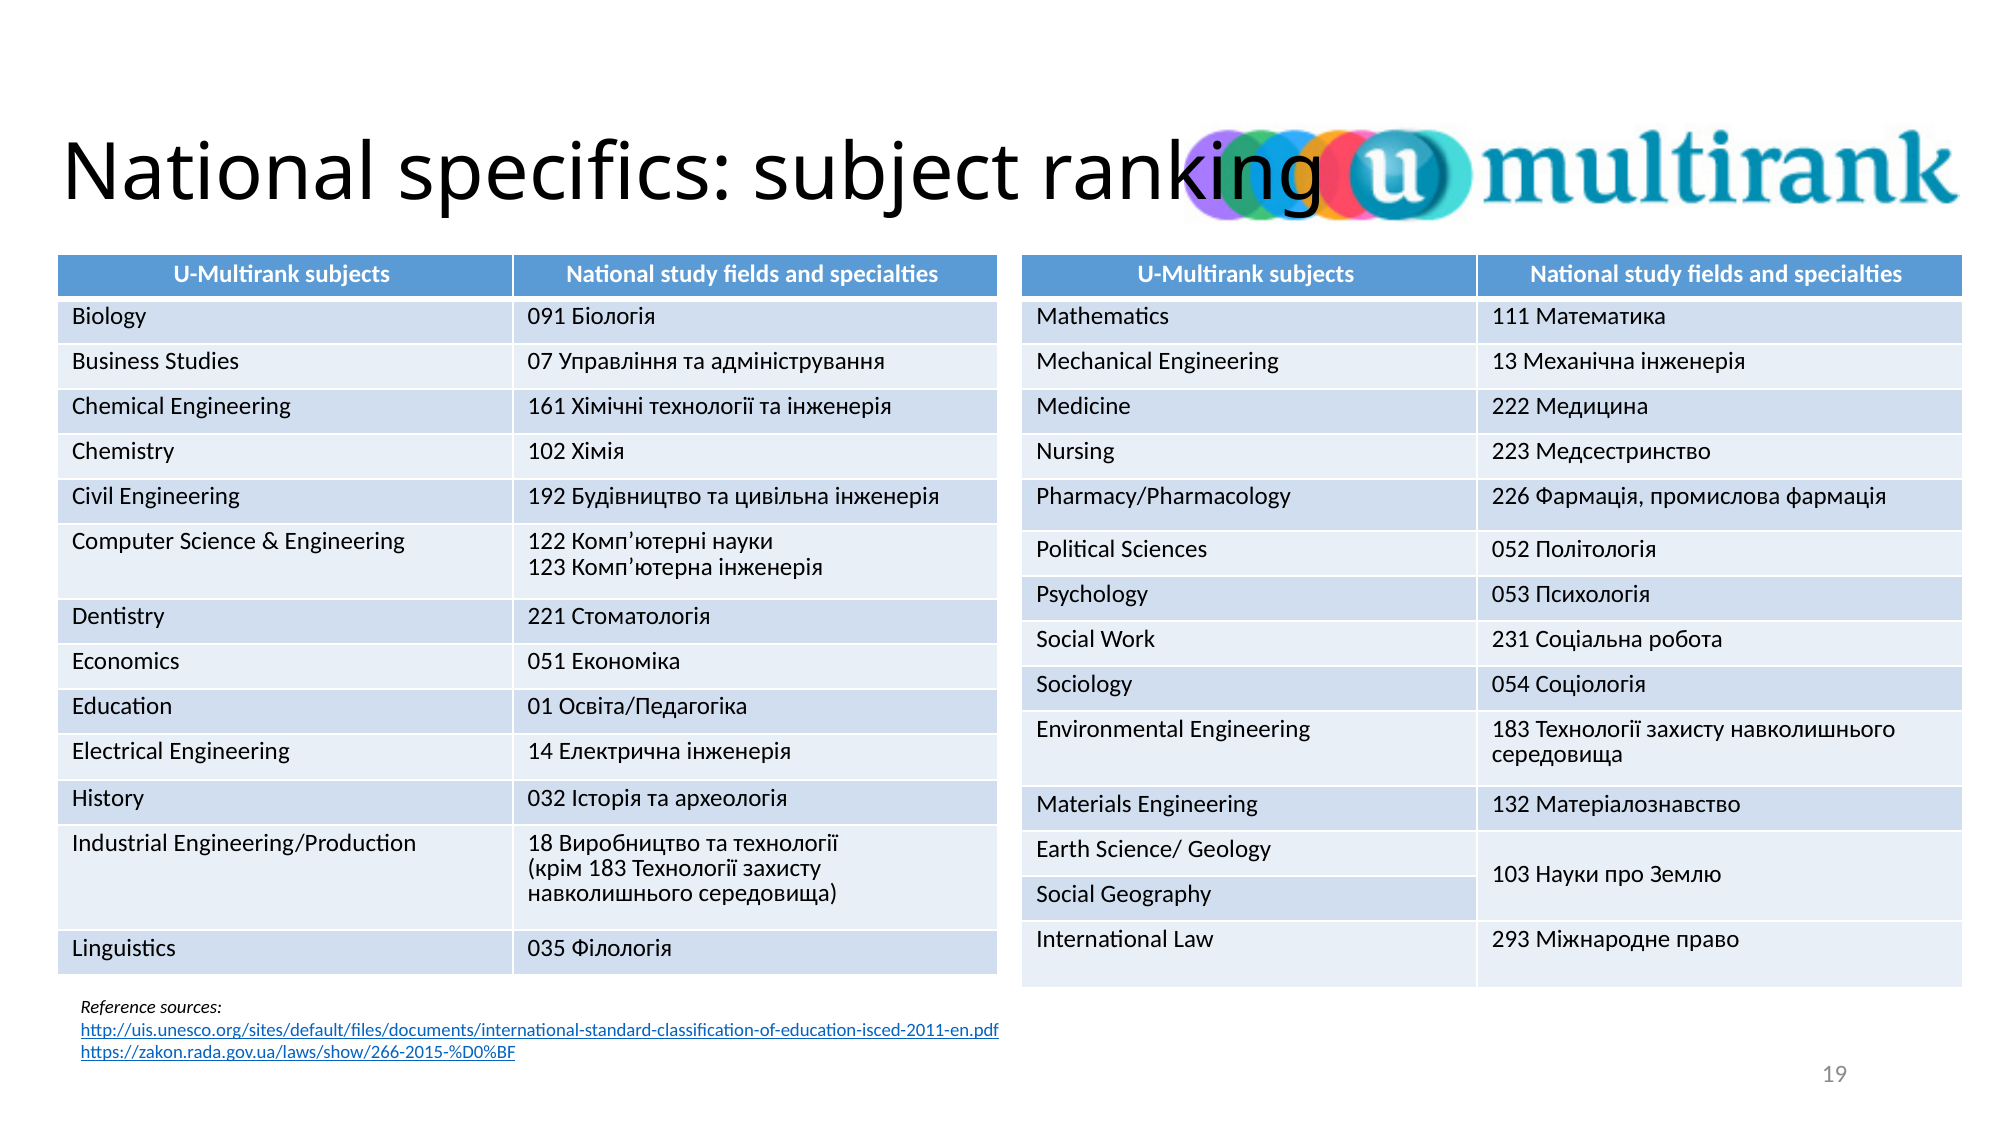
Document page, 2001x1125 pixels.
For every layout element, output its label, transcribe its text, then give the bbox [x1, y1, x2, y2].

picture [1184, 57, 1960, 253]
table_header U-Multirank subjects [58, 255, 512, 296]
table_cell Mathematics [1022, 302, 1476, 343]
table_cell 222 Медицина [1478, 390, 1962, 433]
table_cell Civil Engineering [58, 480, 512, 523]
table_header U-Multirank subjects [1022, 255, 1476, 296]
table_cell Chemical Engineering [58, 390, 512, 433]
table_cell 18 Виробництво та технології (крім 183 Технології захисту навколишнього середовища) [514, 826, 997, 929]
table_cell 102 Хімія [514, 435, 997, 478]
table_cell History [58, 781, 512, 824]
table_cell 122 Комп’ютерні науки 123 Комп’ютерна інженерія [514, 525, 997, 598]
table_cell Dentistry [58, 600, 512, 643]
table_cell Economics [58, 645, 512, 688]
table_cell Social Geography [1022, 877, 1476, 920]
table_cell 051 Економіка [514, 645, 997, 688]
table_cell Mechanical Engineering [1022, 345, 1476, 388]
table_cell Chemistry [58, 435, 512, 478]
title National specifics: subject ranking [46, 64, 1772, 283]
table_cell 223 Медсестринство [1478, 435, 1962, 478]
slide_number 19 [1412, 1042, 1863, 1103]
table_cell Medicine [1022, 390, 1476, 433]
table_cell 132 Матеріалознавство [1478, 787, 1962, 830]
table_cell Social Work [1022, 622, 1476, 665]
table_header National study fields and specialties [1478, 255, 1962, 296]
table_cell 221 Стоматологія [514, 600, 997, 643]
table_cell 054 Соціологія [1478, 667, 1962, 710]
table_cell Psychology [1022, 577, 1476, 620]
table_cell Biology [58, 302, 512, 343]
table_cell Materials Engineering [1022, 787, 1476, 830]
table_cell Earth Science/ Geology [1022, 832, 1476, 875]
table_header National study fields and specialties [514, 255, 997, 296]
table_cell Industrial Engineering/Production [58, 826, 512, 929]
table_cell 103 Науки про Землю [1478, 832, 1962, 920]
table_cell 091 Біологія [514, 302, 997, 343]
table_cell Electrical Engineering [58, 735, 512, 779]
table_cell Linguistics [58, 931, 512, 974]
table_cell Environmental Engineering [1022, 712, 1476, 785]
table_cell 111 Математика [1478, 302, 1962, 343]
table_cell Computer Science & Engineering [58, 525, 512, 598]
text_box Reference sources: http://uis.unesco.org/sites/default/files/documents/international-standard-classification-of-education-isced-2011-en.pdf https://zakon.rada.gov.ua/laws/show/266-2015-%D0%BF [65, 987, 1014, 1071]
table_cell International Law [1022, 922, 1476, 987]
table_cell 192 Будівництво та цивільна інженерія [514, 480, 997, 523]
table_cell Pharmacy/Pharmacology [1022, 480, 1476, 530]
table_cell Nursing [1022, 435, 1476, 478]
table_cell Political Sciences [1022, 532, 1476, 575]
table_cell 035 Філологія [514, 931, 997, 974]
table_cell 13 Механічна інженерія [1478, 345, 1962, 388]
table_cell 07 Управління та адміністрування [514, 345, 997, 388]
table_cell 226 Фармація, промислова фармація [1478, 480, 1962, 530]
table_cell 183 Технології захисту навколишнього середовища [1478, 712, 1962, 785]
table_cell 293 Міжнародне право [1478, 922, 1962, 987]
table_cell Business Studies [58, 345, 512, 388]
table_cell Sociology [1022, 667, 1476, 710]
table_cell 01 Освіта/Педагогіка [514, 690, 997, 733]
table_cell 053 Психологія [1478, 577, 1962, 620]
table_cell 14 Електрична інженерія [514, 735, 997, 779]
table_cell 052 Політологія [1478, 532, 1962, 575]
table_cell Education [58, 690, 512, 733]
table_cell 161 Хімічні технології та інженерія [514, 390, 997, 433]
table_cell 231 Соціальна робота [1478, 622, 1962, 665]
table_cell 032 Історія та археологія [514, 781, 997, 824]
